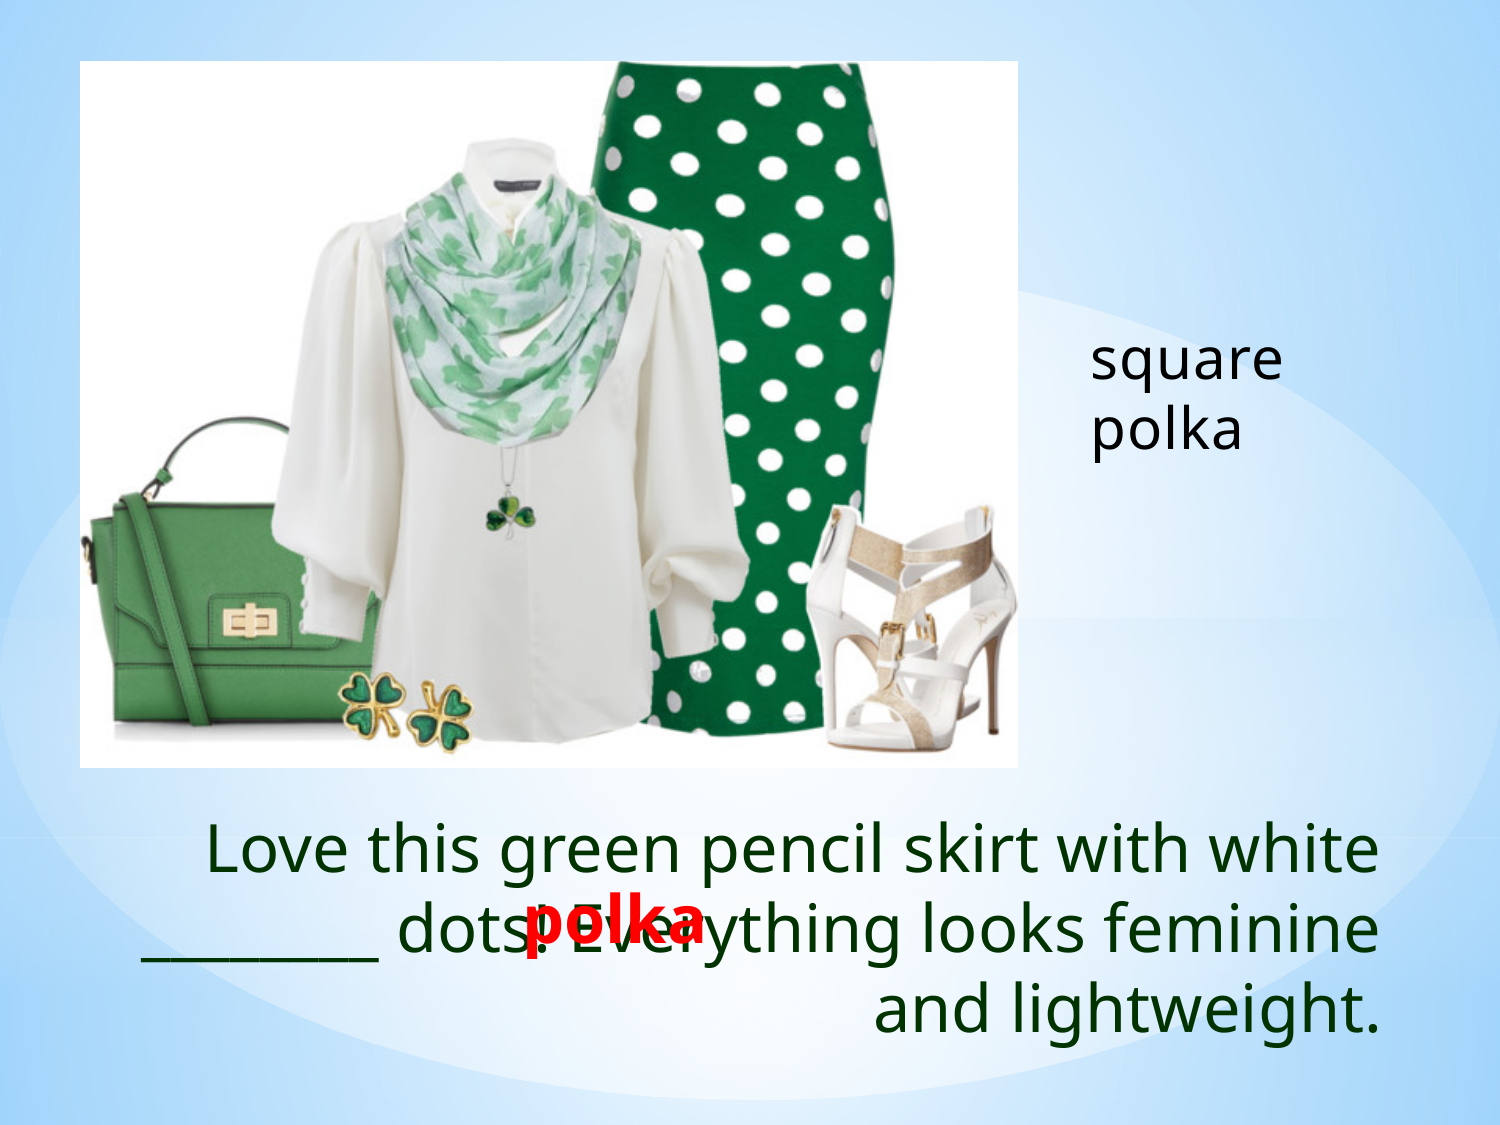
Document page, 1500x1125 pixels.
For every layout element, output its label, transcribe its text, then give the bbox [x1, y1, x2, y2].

text_box polka [490, 869, 1130, 986]
picture [80, 61, 1019, 768]
text_box Love this green pencil skirt with white ________ dots! Everything looks feminine and lightweight. [64, 798, 1398, 1054]
text_box square polka [1075, 313, 1316, 469]
